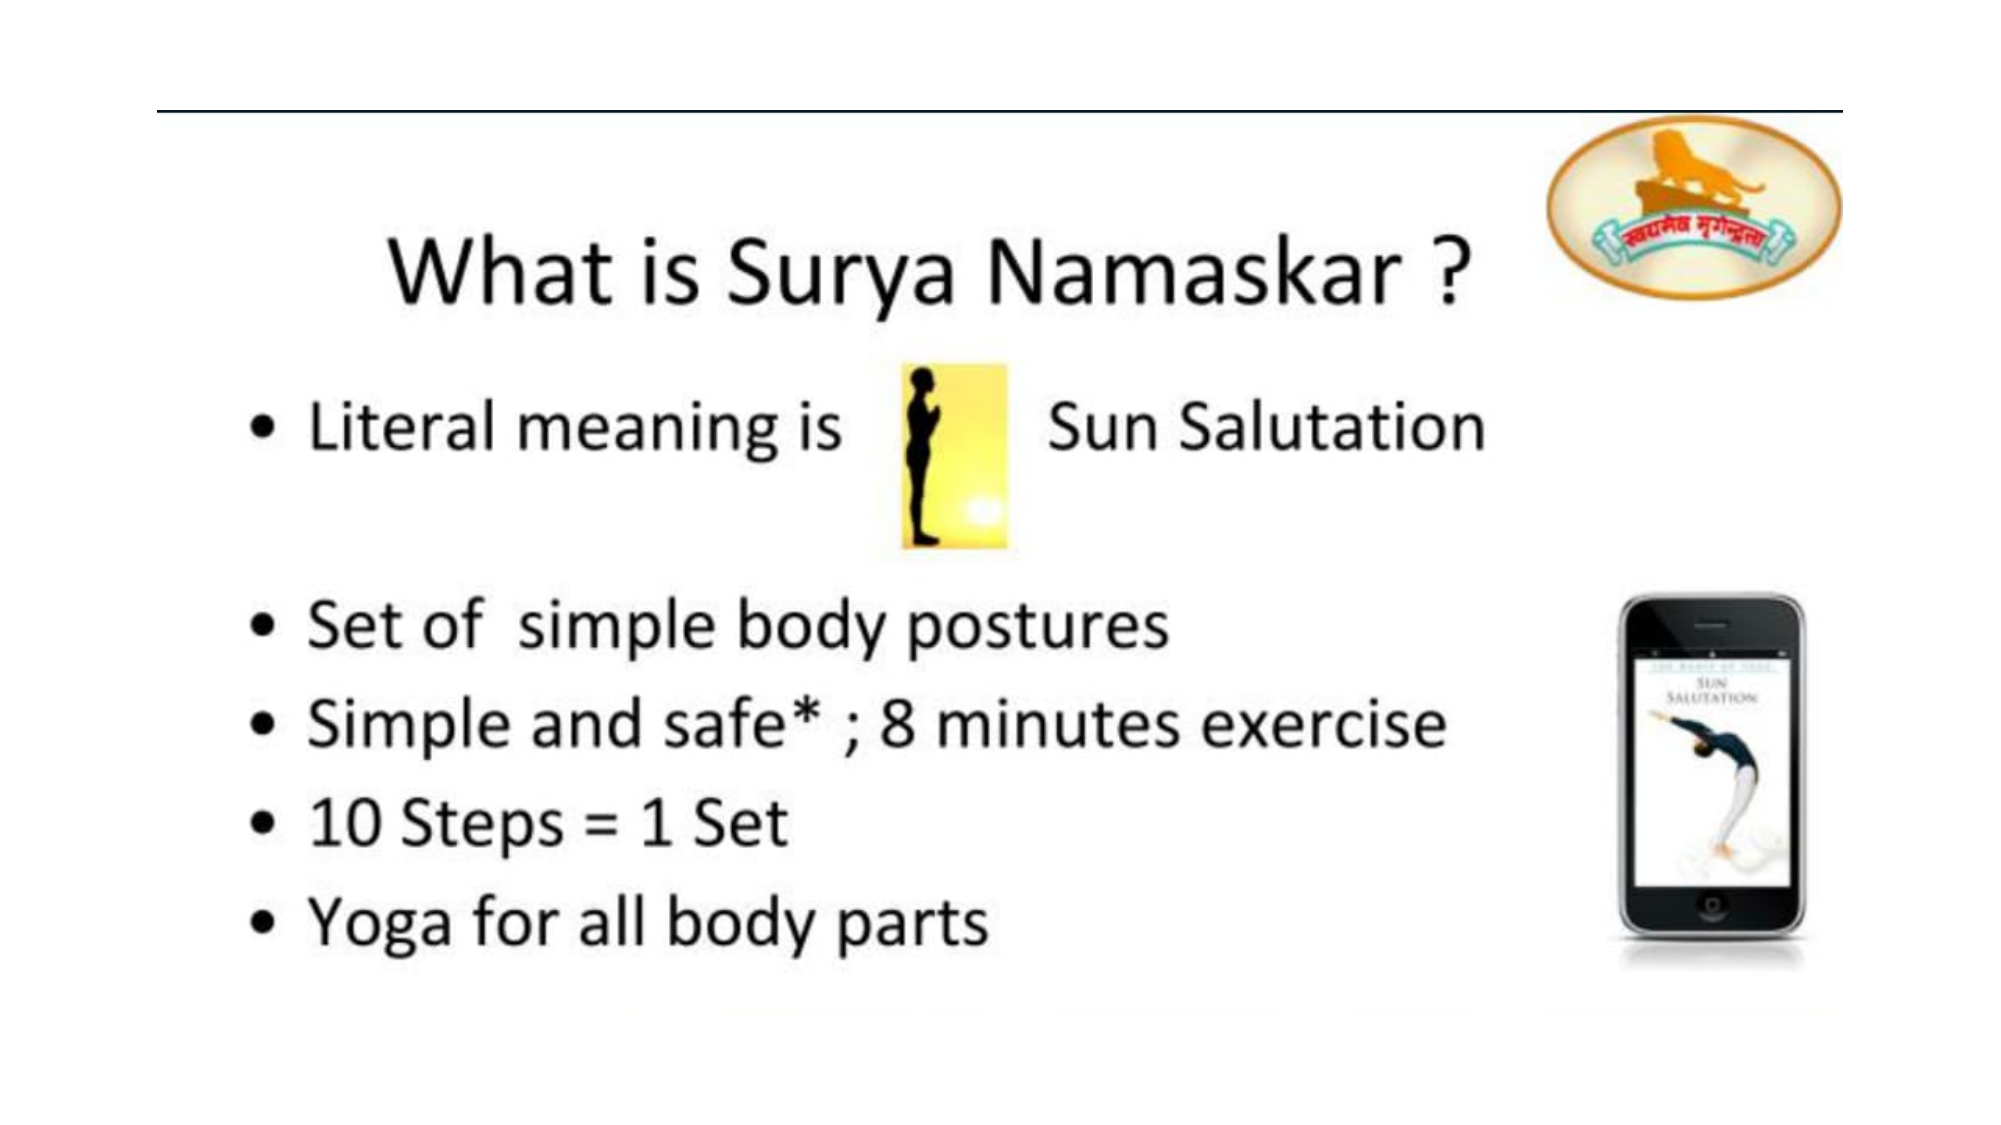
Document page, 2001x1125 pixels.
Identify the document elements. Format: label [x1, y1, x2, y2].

picture [156, 110, 1843, 1015]
